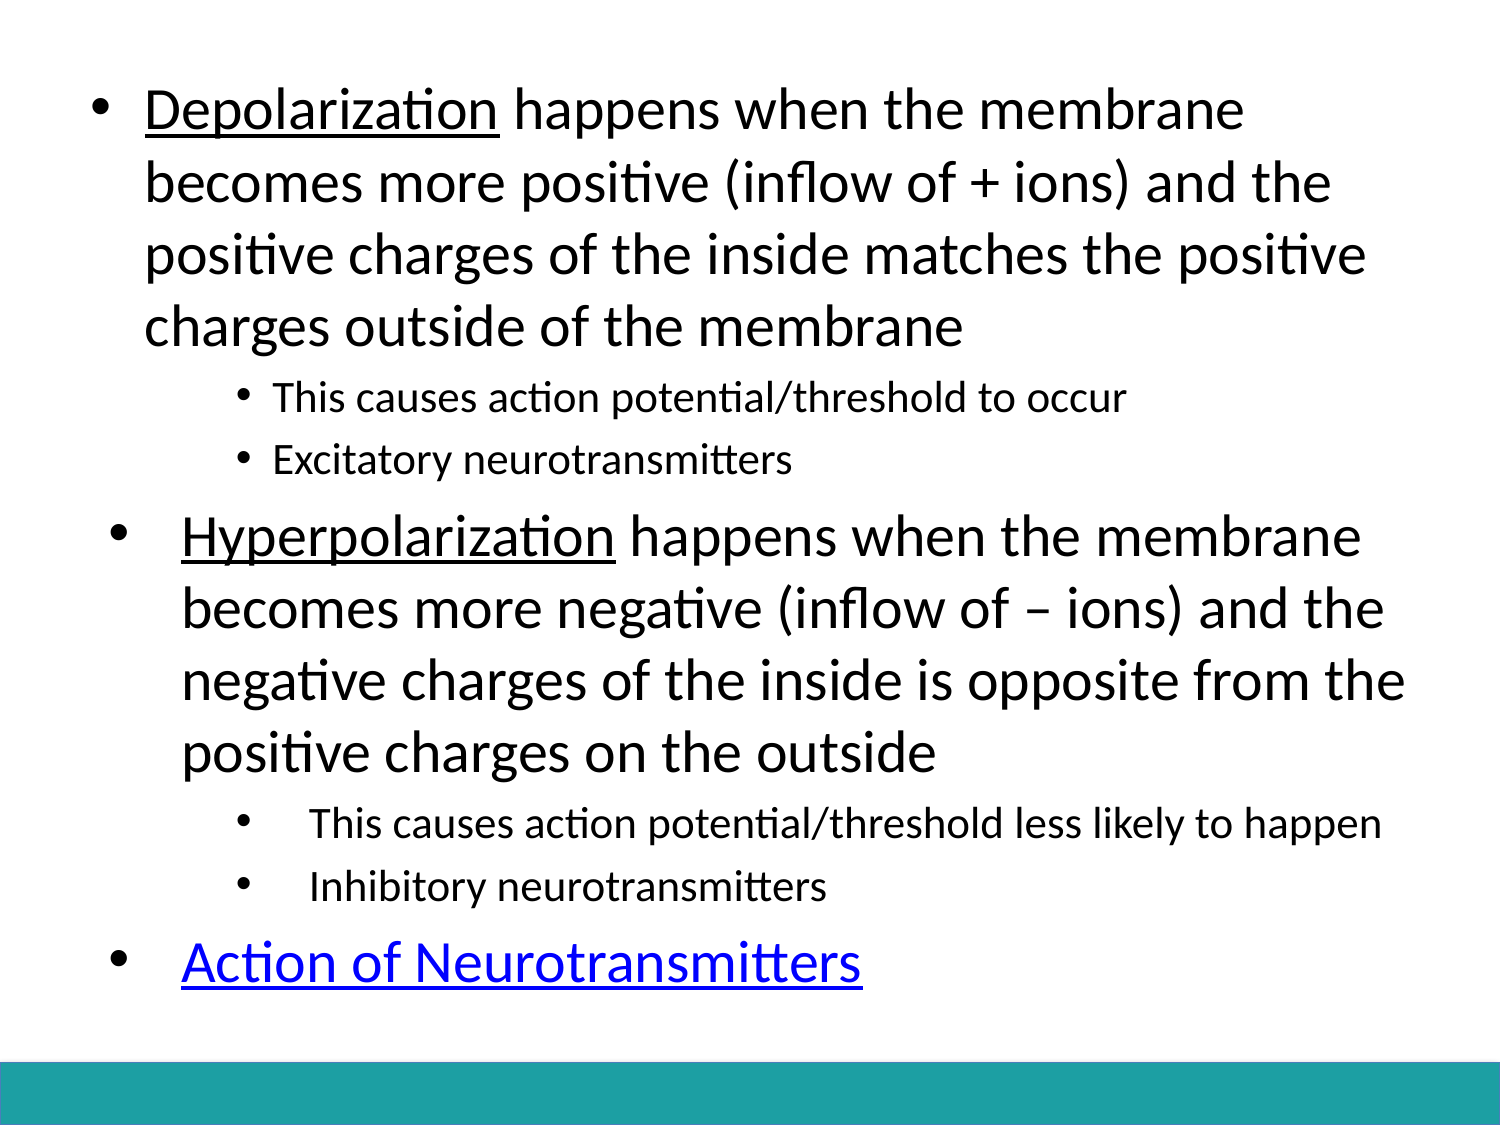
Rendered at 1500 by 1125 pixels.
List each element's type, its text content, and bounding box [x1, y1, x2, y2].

list Depolarization happens when the membrane becomes more positive (inflow of + ions) and the positive charges of the inside matches the positive charges outside of the membrane This causes action potential/threshold to occur Excitatory neurotransmitters Hyperpolarization happens when the membrane becomes more negative (inflow of – ions) and the negative charges of the inside is opposite from the positive charges on the outside This causes action potential/threshold less likely to happen Inhibitory neurotransmitters Action of Neurotransmitters [75, 62, 1425, 1013]
